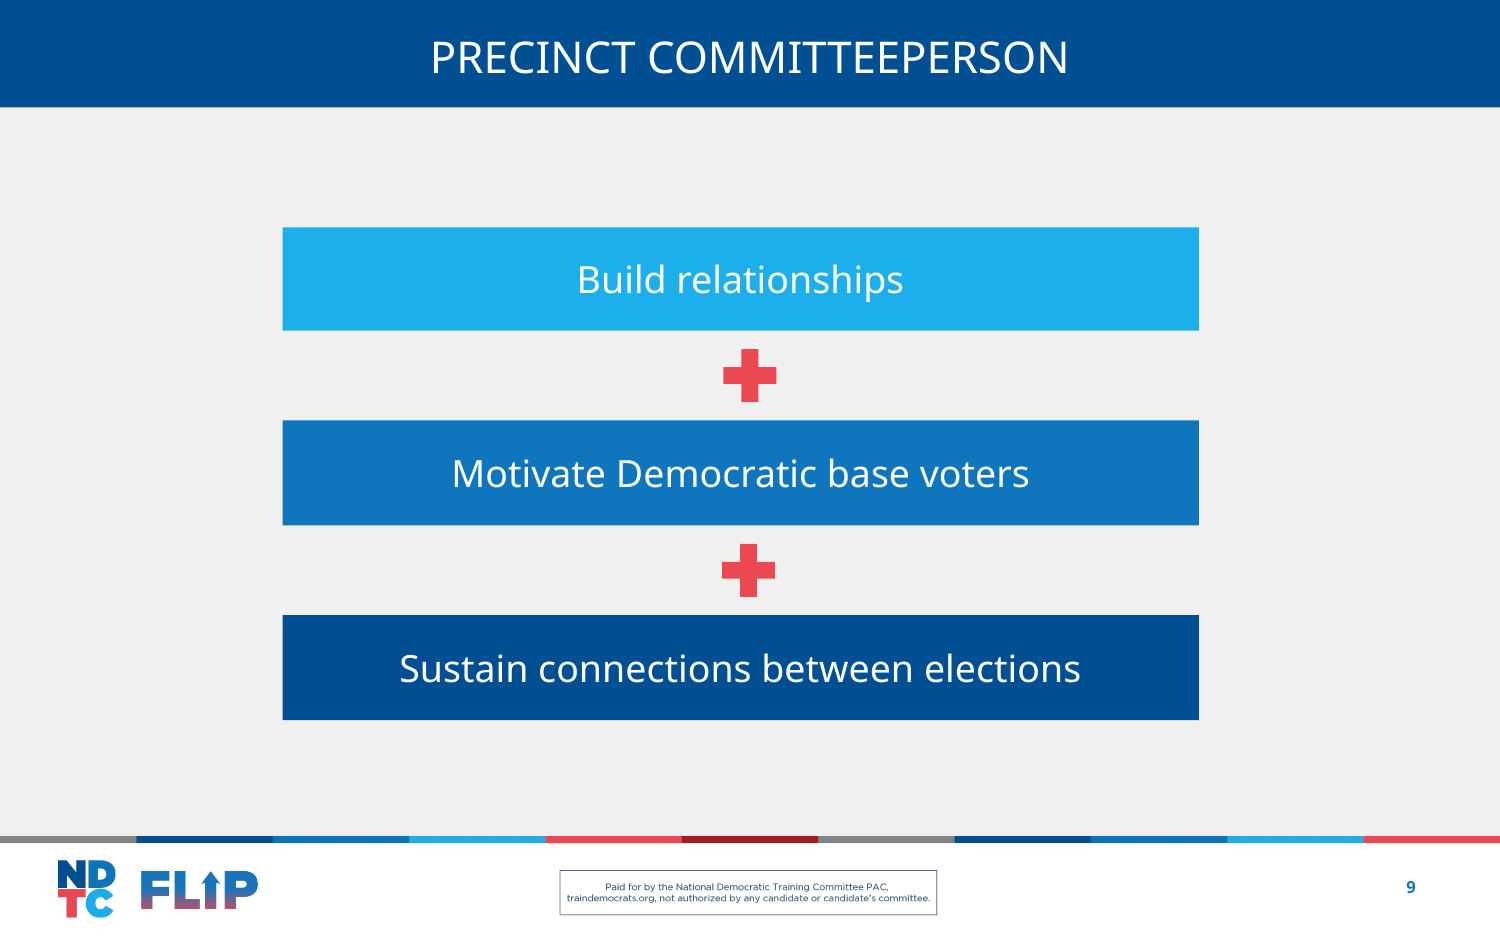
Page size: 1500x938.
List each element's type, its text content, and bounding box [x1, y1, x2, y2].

text_box [720, 542, 777, 599]
text_box Sustain connections between elections [281, 613, 1201, 722]
text_box PRECINCT COMMITTEEPERSON [0, 22, 1500, 90]
picture [27, 854, 259, 931]
text_box [721, 347, 778, 404]
slide_number 9 [1391, 852, 1500, 925]
text_box Motivate Democratic base voters [281, 418, 1201, 528]
picture [0, 836, 1500, 843]
picture [542, 852, 956, 932]
text_box Build relationships [281, 225, 1201, 333]
